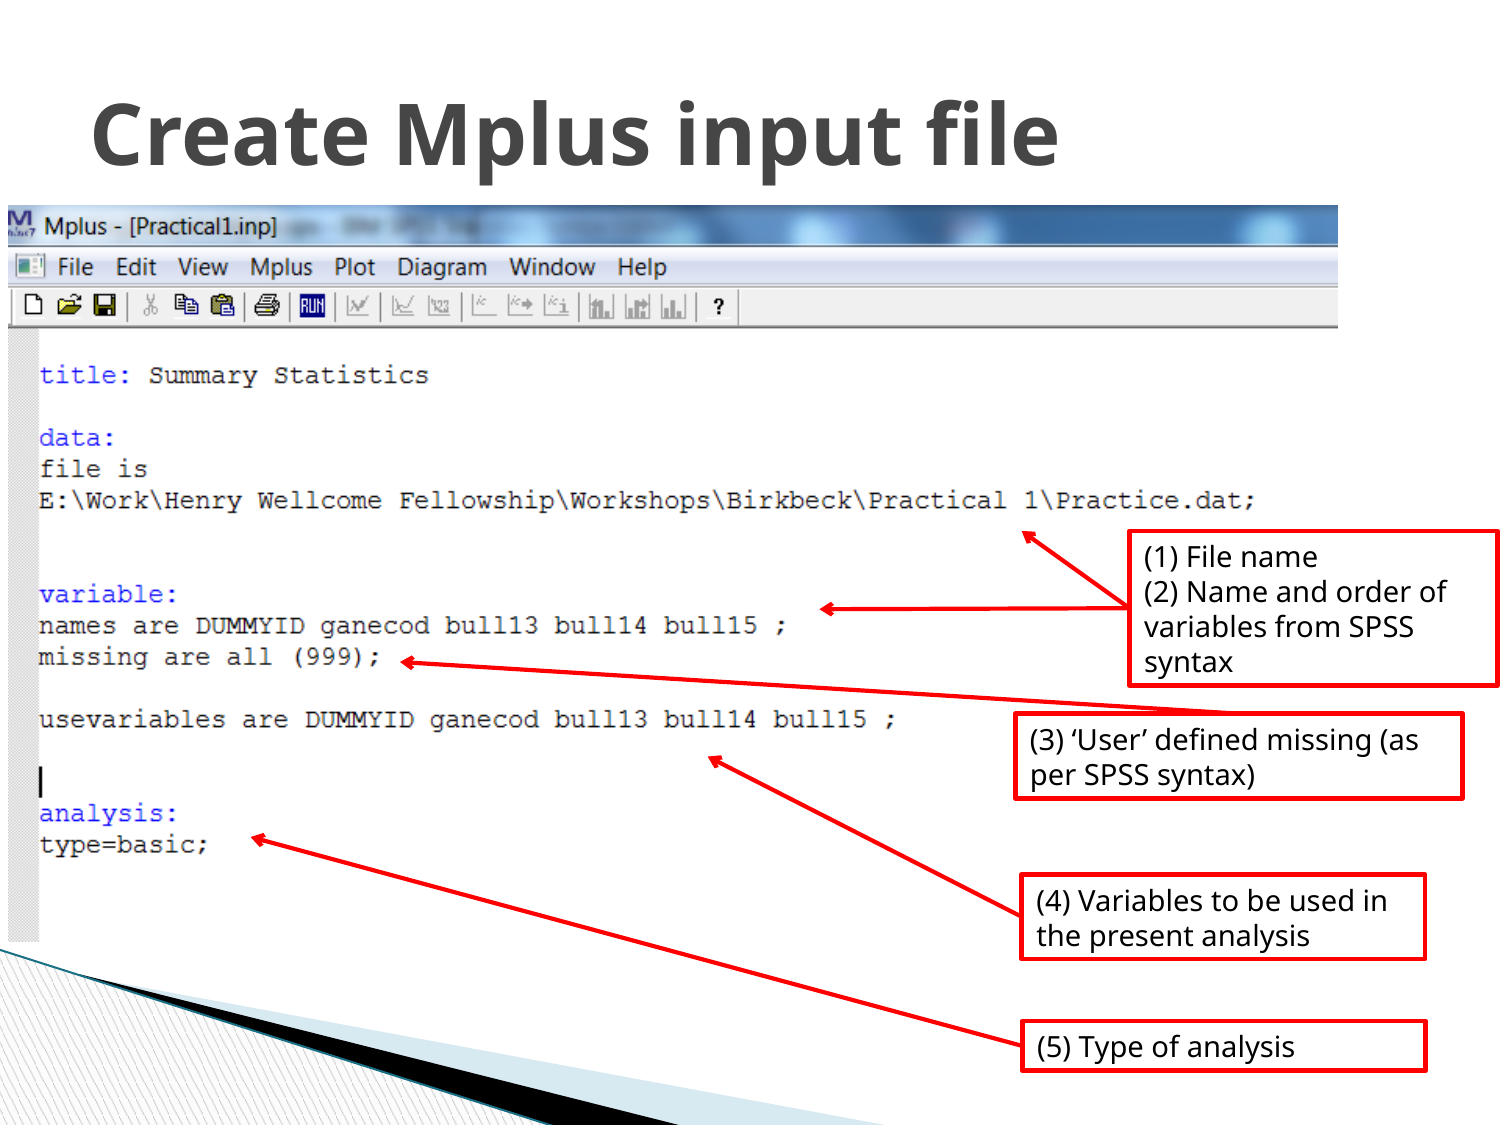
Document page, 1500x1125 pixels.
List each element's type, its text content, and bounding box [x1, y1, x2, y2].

text_box (1) File name (2) Name and order of variables from SPSS syntax [1349, 530, 1498, 686]
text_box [1021, 530, 1131, 602]
text_box (3) ‘User’ defined missing (as per SPSS syntax) [1349, 713, 1463, 799]
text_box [707, 756, 1023, 830]
picture [7, 205, 1339, 943]
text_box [399, 661, 1240, 715]
text_box (5) Type of analysis [1022, 1021, 1426, 1071]
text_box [250, 836, 1023, 1047]
text_box (4) Variables to be used in the present analysis [1033, 874, 1425, 960]
title Create Mplus input file [75, 37, 1425, 225]
